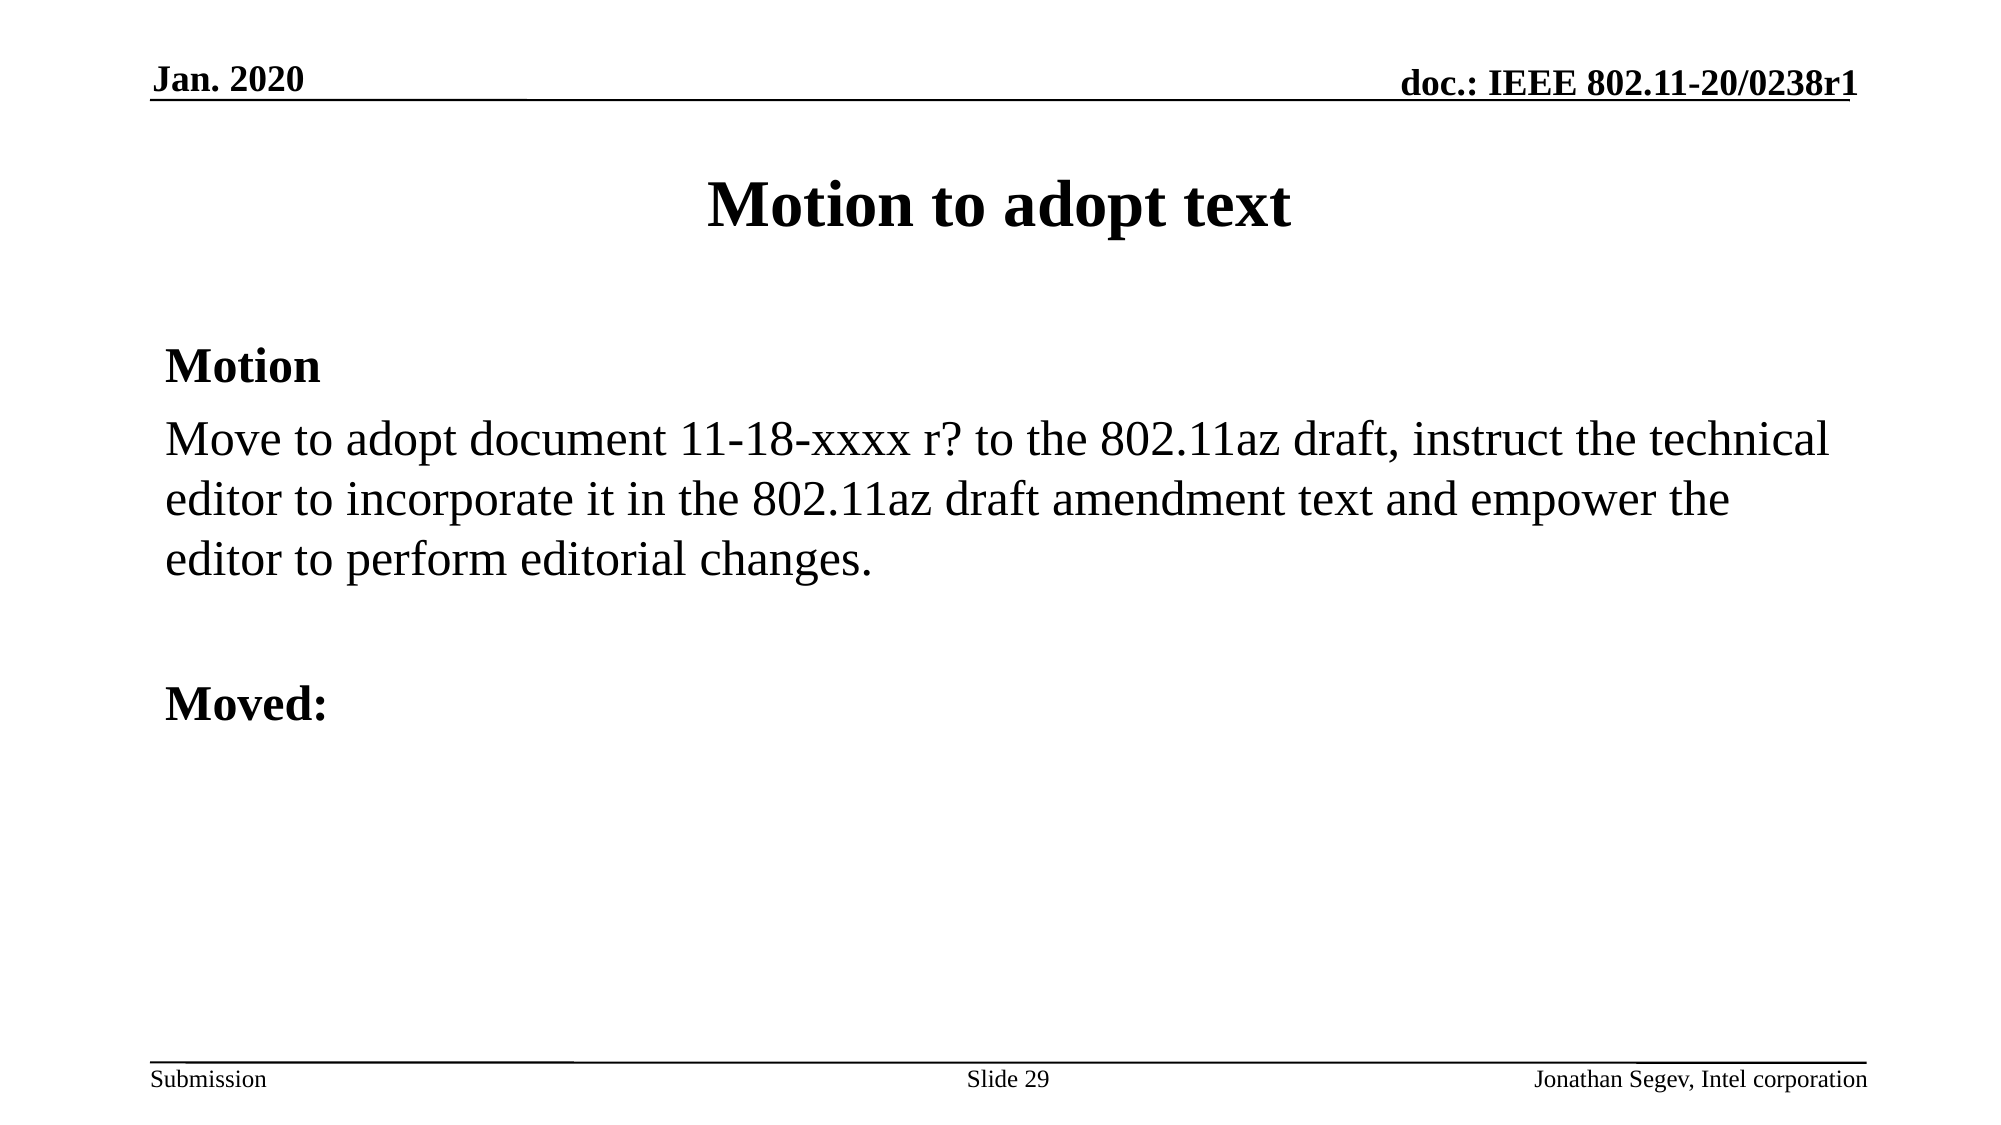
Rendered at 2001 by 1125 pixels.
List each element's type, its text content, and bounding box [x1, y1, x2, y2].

footer Jonathan Segev, Intel corporation [1171, 1061, 1869, 1093]
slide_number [152, 54, 563, 100]
title Motion to adopt text [149, 112, 1850, 288]
list Motion Move to adopt document 11-18-xxxx r? to the 802.11az draft, instruct the technical editor to incorporate it in the 802.11az draft amendment text and empower the editor to perform editorial changes. Moved: [149, 324, 1850, 1000]
slide_number Slide 29 [950, 1061, 1067, 1123]
